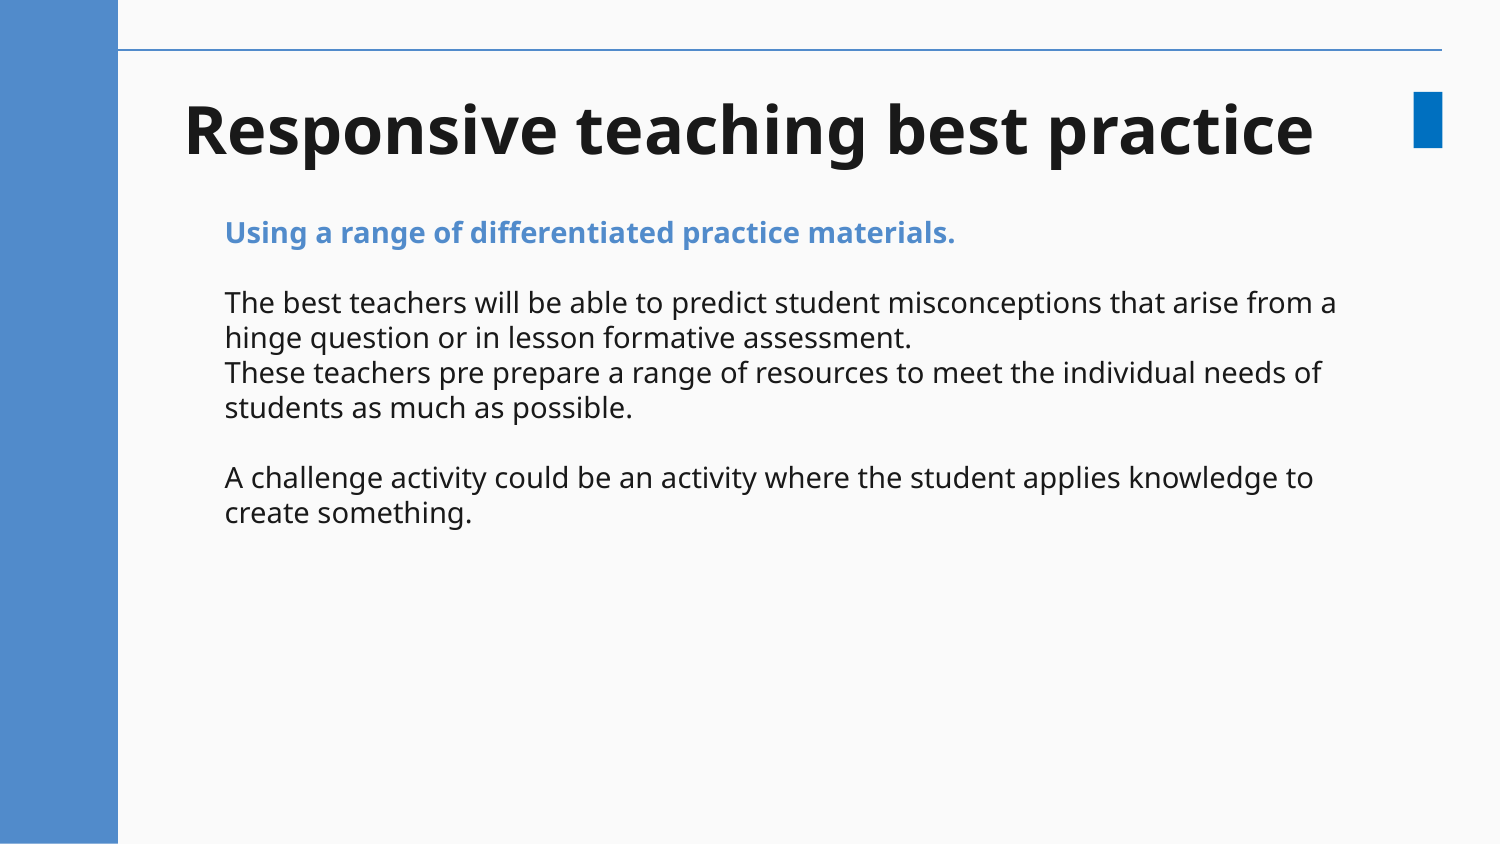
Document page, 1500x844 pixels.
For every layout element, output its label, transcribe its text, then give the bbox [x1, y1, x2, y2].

title Responsive teaching best practice [118, 72, 1382, 167]
list Using a range of differentiated practice materials. The best teachers will be able to predict student misconceptions that arise from a hinge question or in lesson formative assessment. These teachers pre prepare a range of resources to meet the individual needs of students as much as possible. A challenge activity could be an activity where the student applies knowledge to create something. [184, 199, 1382, 760]
